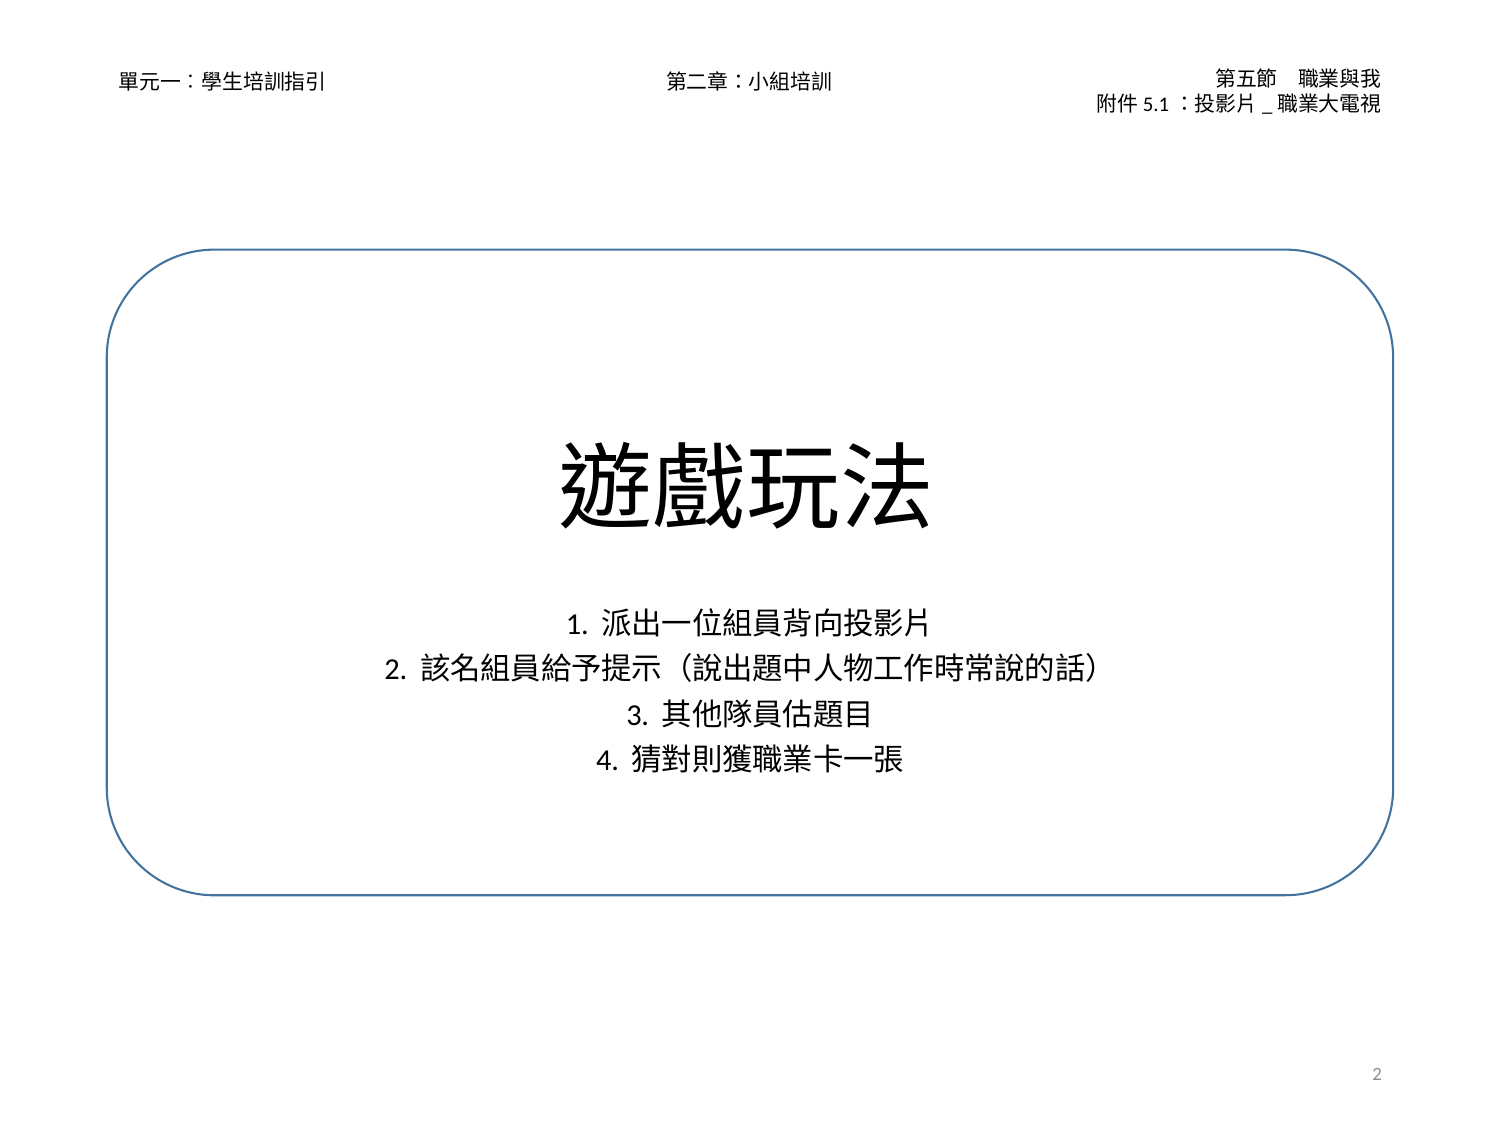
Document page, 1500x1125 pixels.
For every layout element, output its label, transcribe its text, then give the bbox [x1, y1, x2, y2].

list 1. 派出一位組員背向投影片 2. 該名組員給予提示（說出題中人物工作時常說的話） 3. 其他隊員估題目 4. 猜對則獲職業卡一張 [103, 600, 1397, 786]
title 遊戲玩法 [99, 198, 1394, 550]
text_box [105, 351, 1395, 600]
text_box [105, 786, 1395, 897]
slide_number 2 [1059, 1042, 1397, 1103]
